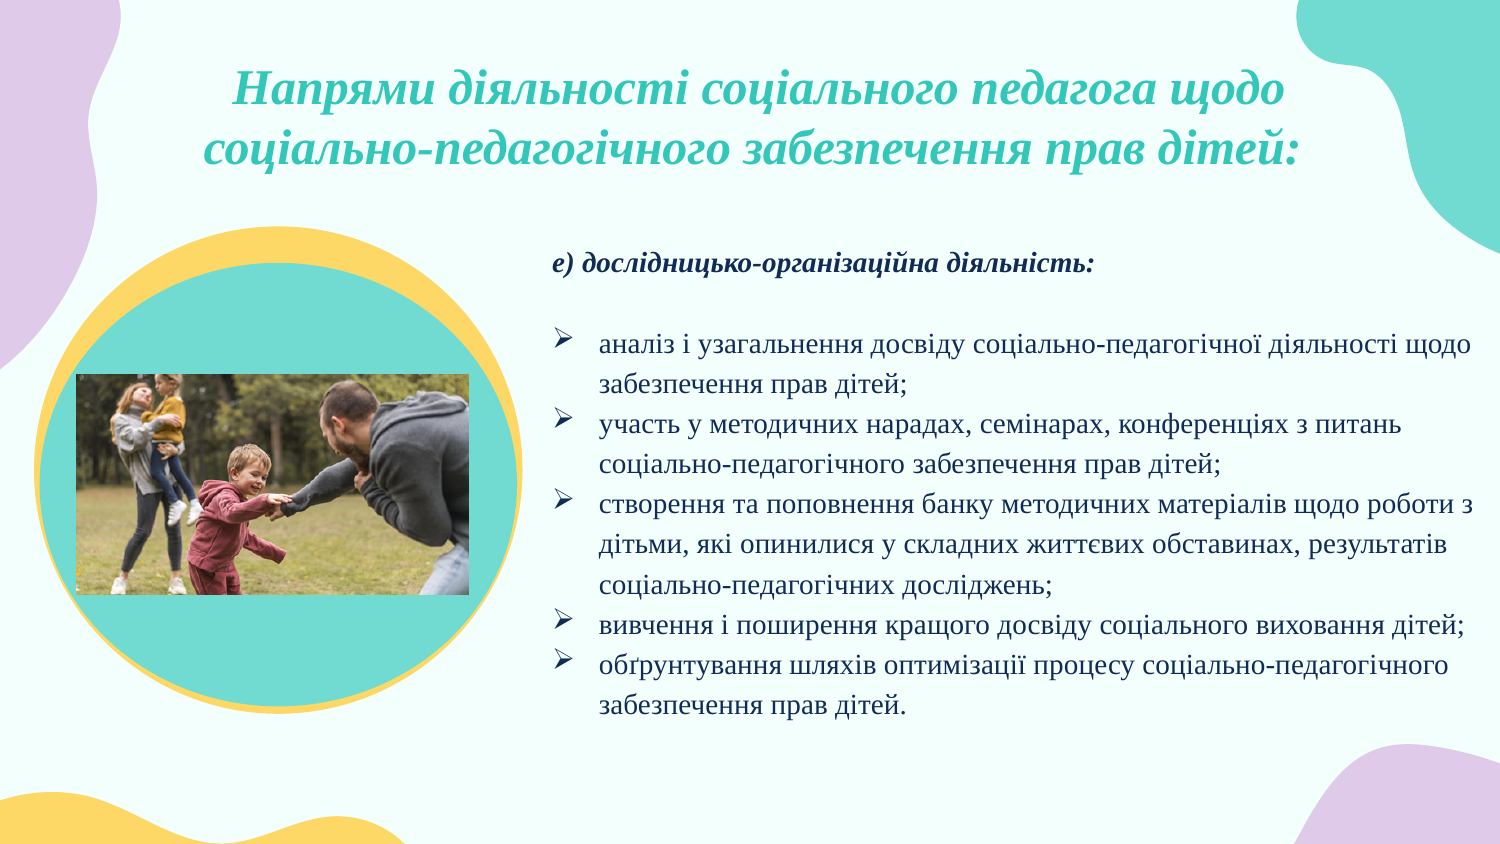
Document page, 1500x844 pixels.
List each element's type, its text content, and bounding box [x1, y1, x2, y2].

text_box [39, 262, 518, 707]
text_box [34, 226, 523, 714]
title Напрями діяльності соціального педагога щодо соціально-педагогічного забезпечення прав дітей: [168, 44, 1350, 185]
list е) дослідницько-організаційна діяльність: аналіз і узагальнення досвіду соціально-педагогічної діяльності щодо забезпечення прав дітей; участь у методичних нарадах, семінарах, конференціях з питань соціально-педагогічного забезпечення прав дітей; створення та поповнення банку методичних матеріалів щодо роботи з дітьми, які опинилися у складних життєвих обставинах, результатів соціально-педагогічних досліджень; вивчення і поширення кращого досвіду соціального виховання дітей; обґрунтування шляхів оптимізації процесу соціально-педагогічного забезпечення прав дітей. [537, 183, 1491, 808]
picture [75, 373, 469, 596]
